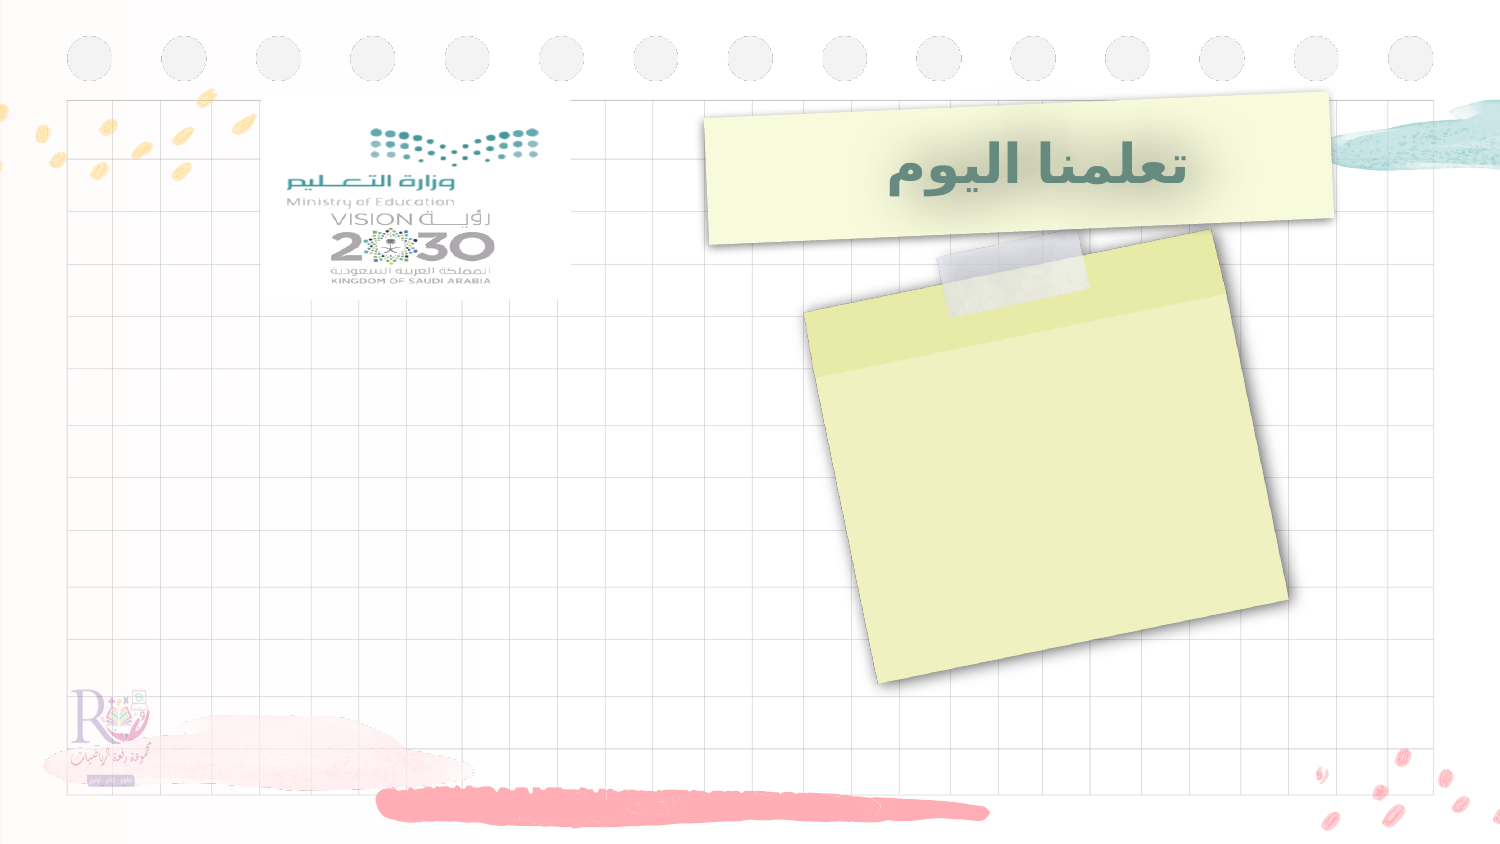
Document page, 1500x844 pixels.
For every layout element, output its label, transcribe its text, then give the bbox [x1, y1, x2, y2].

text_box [375, 785, 990, 829]
picture [0, 0, 1500, 844]
title تعلمنا اليوم [788, 115, 1288, 222]
text_box [703, 115, 779, 245]
